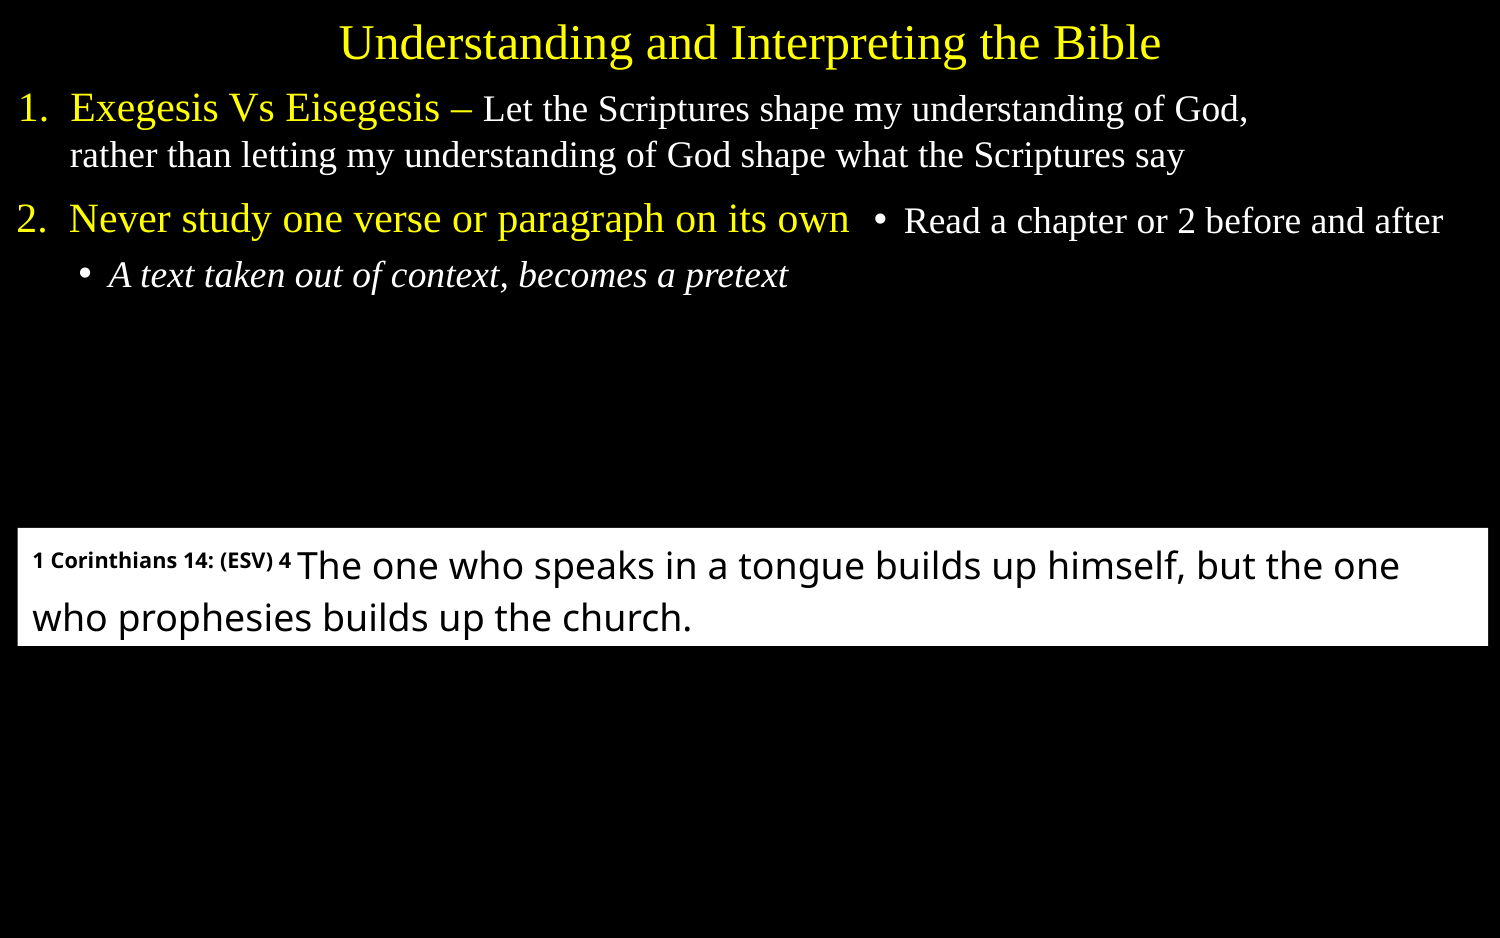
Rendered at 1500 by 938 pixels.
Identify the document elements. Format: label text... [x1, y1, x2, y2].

text_box A text taken out of context, becomes a pretext [63, 242, 1500, 303]
text_box 1 Corinthians 14: (ESV) 4 The one who speaks in a tongue builds up himself, but the one who prophesies builds up the church. [17, 527, 1489, 646]
text_box Read a chapter or 2 before and after [859, 189, 1486, 242]
text_box Understanding and Interpreting the Bible [0, 2, 1500, 78]
text_box 2. Never study one verse or paragraph on its own [1, 183, 1500, 248]
text_box 1. Exegesis Vs Eisegesis – Let the Scriptures shape my understanding of God, rather than letting my understanding of God shape what the Scriptures say [3, 72, 1500, 183]
